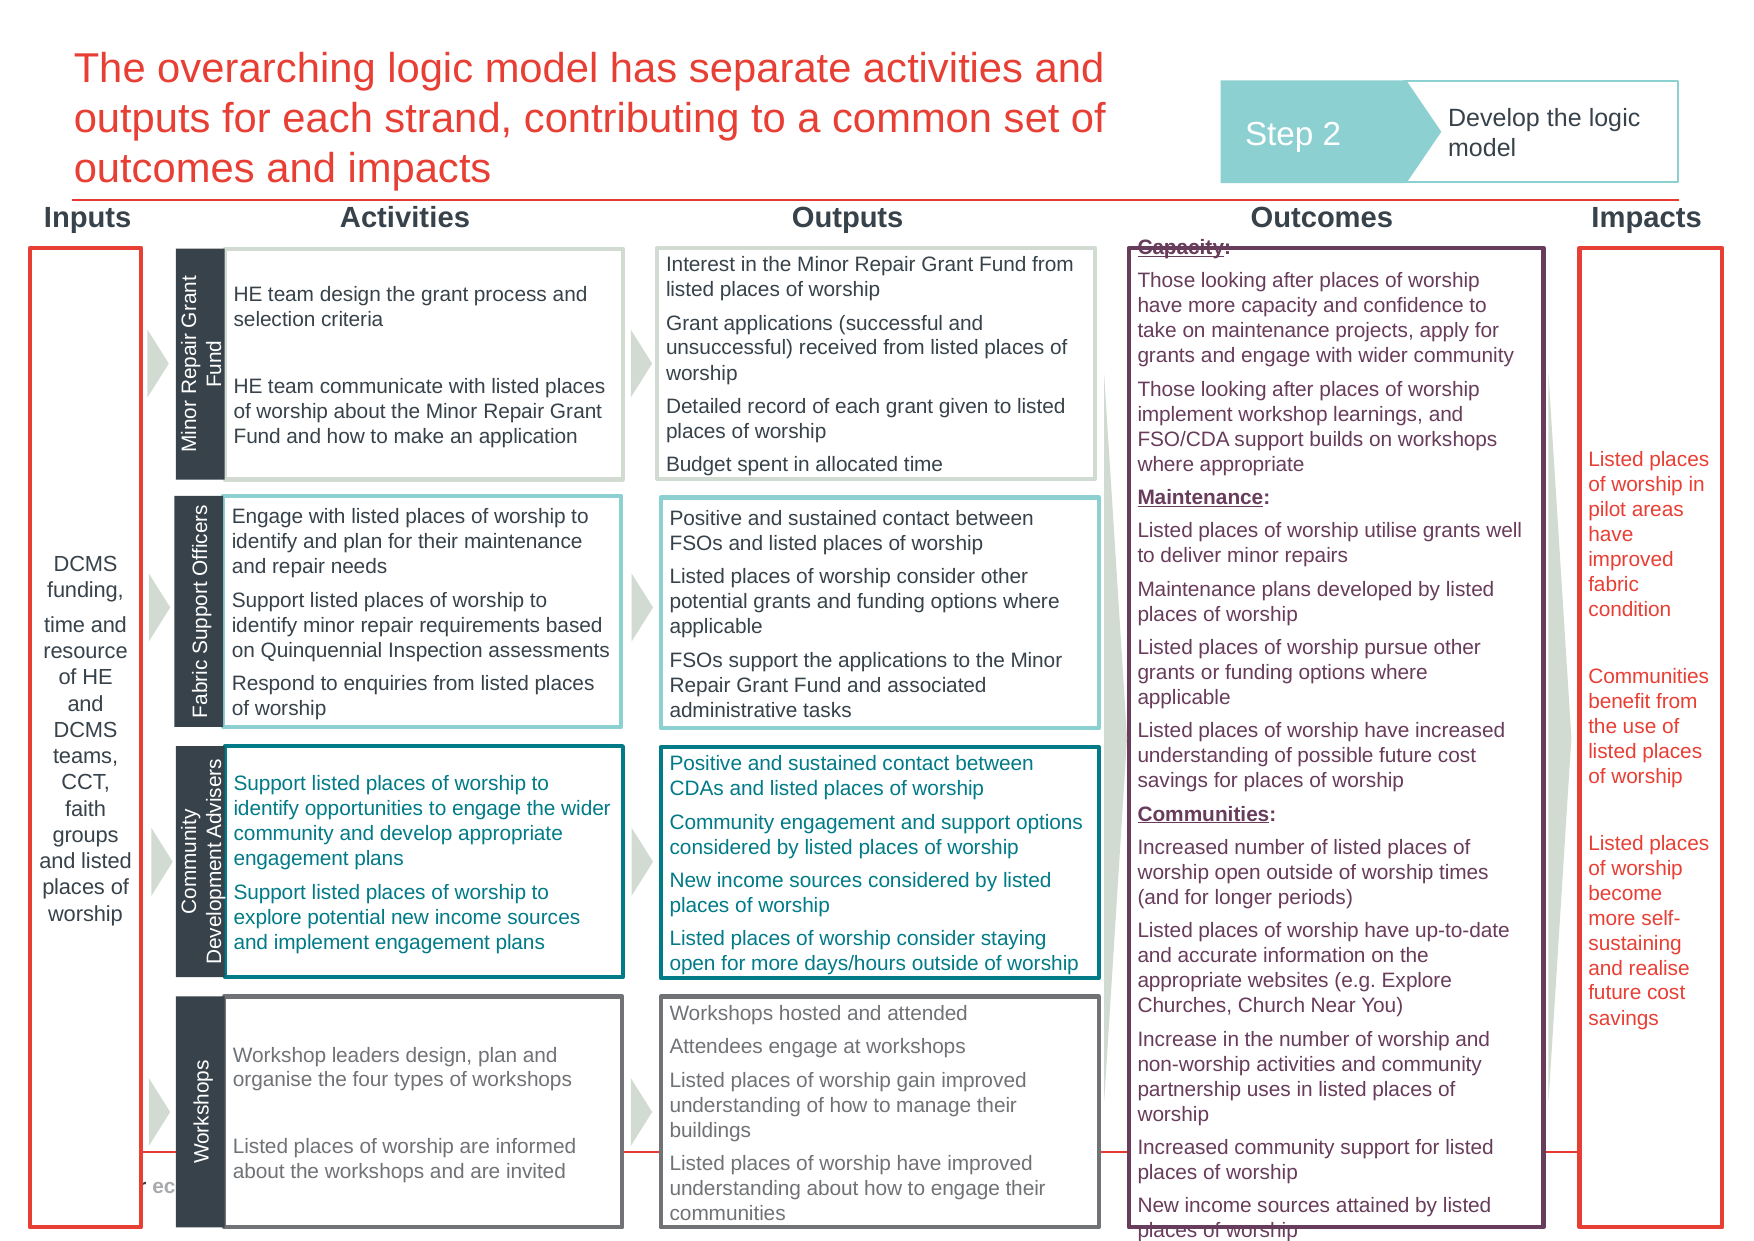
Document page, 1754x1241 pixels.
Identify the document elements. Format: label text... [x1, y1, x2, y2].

text_box Step 2 [1221, 81, 1441, 183]
text_box Develop the logic model [1402, 79, 1680, 184]
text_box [29, 197, 1723, 1228]
title The overarching logic model has separate activities and outputs for each strand, contributing to a common set of outcomes and impacts [73, 40, 1222, 196]
